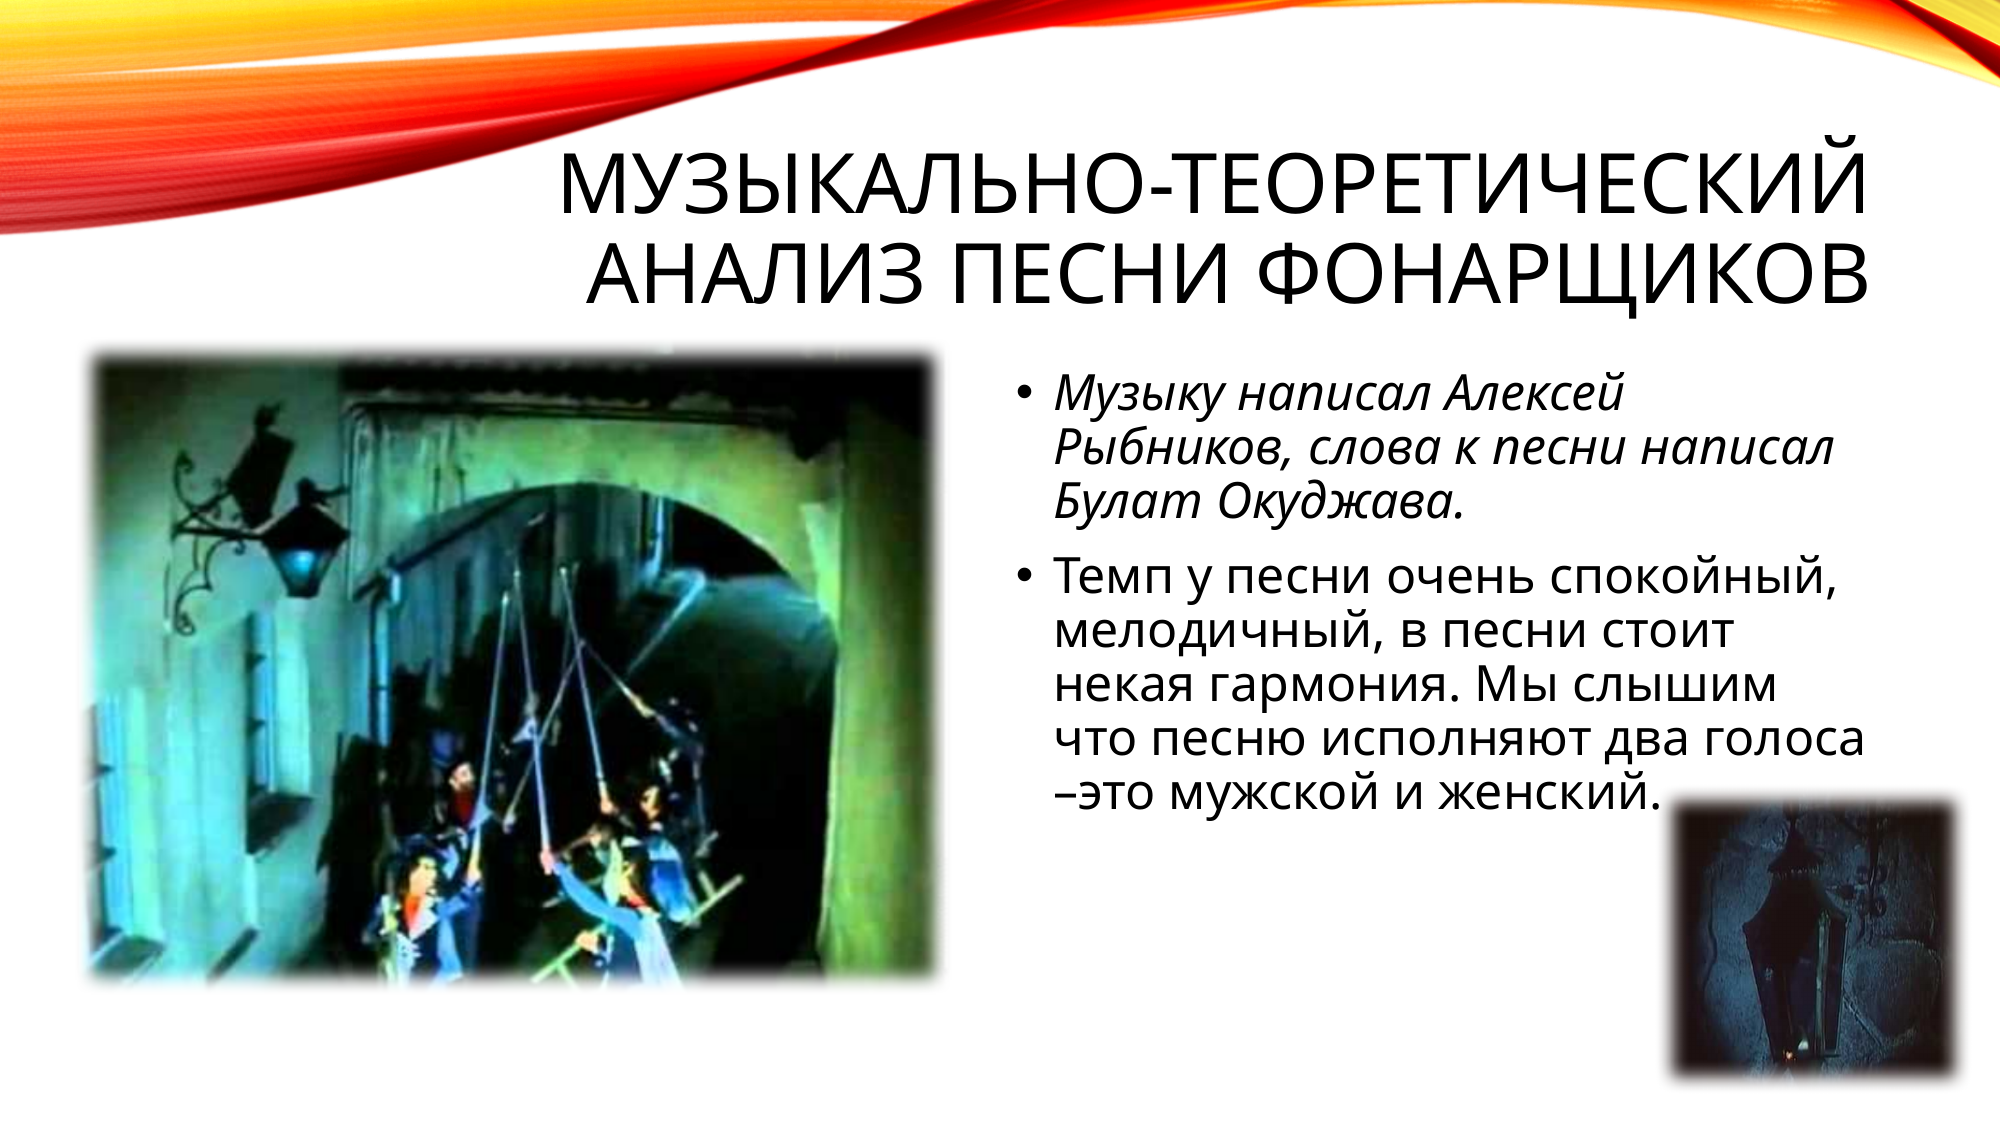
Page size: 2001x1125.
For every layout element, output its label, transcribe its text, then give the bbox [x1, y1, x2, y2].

picture [75, 337, 952, 995]
title Музыкально-теоретический анализ песни фонарщиков [474, 125, 1888, 338]
list Музыку написал Алексей Рыбников, слова к песни написал Булат Окуджава. Темп у песни очень спокойный, мелодичный, в песни стоит некая гармония. Мы слышим что песню исполняют два голоса –это мужской и женский. [1000, 360, 1888, 1021]
picture [0, 0, 2000, 237]
picture [1654, 783, 1973, 1095]
